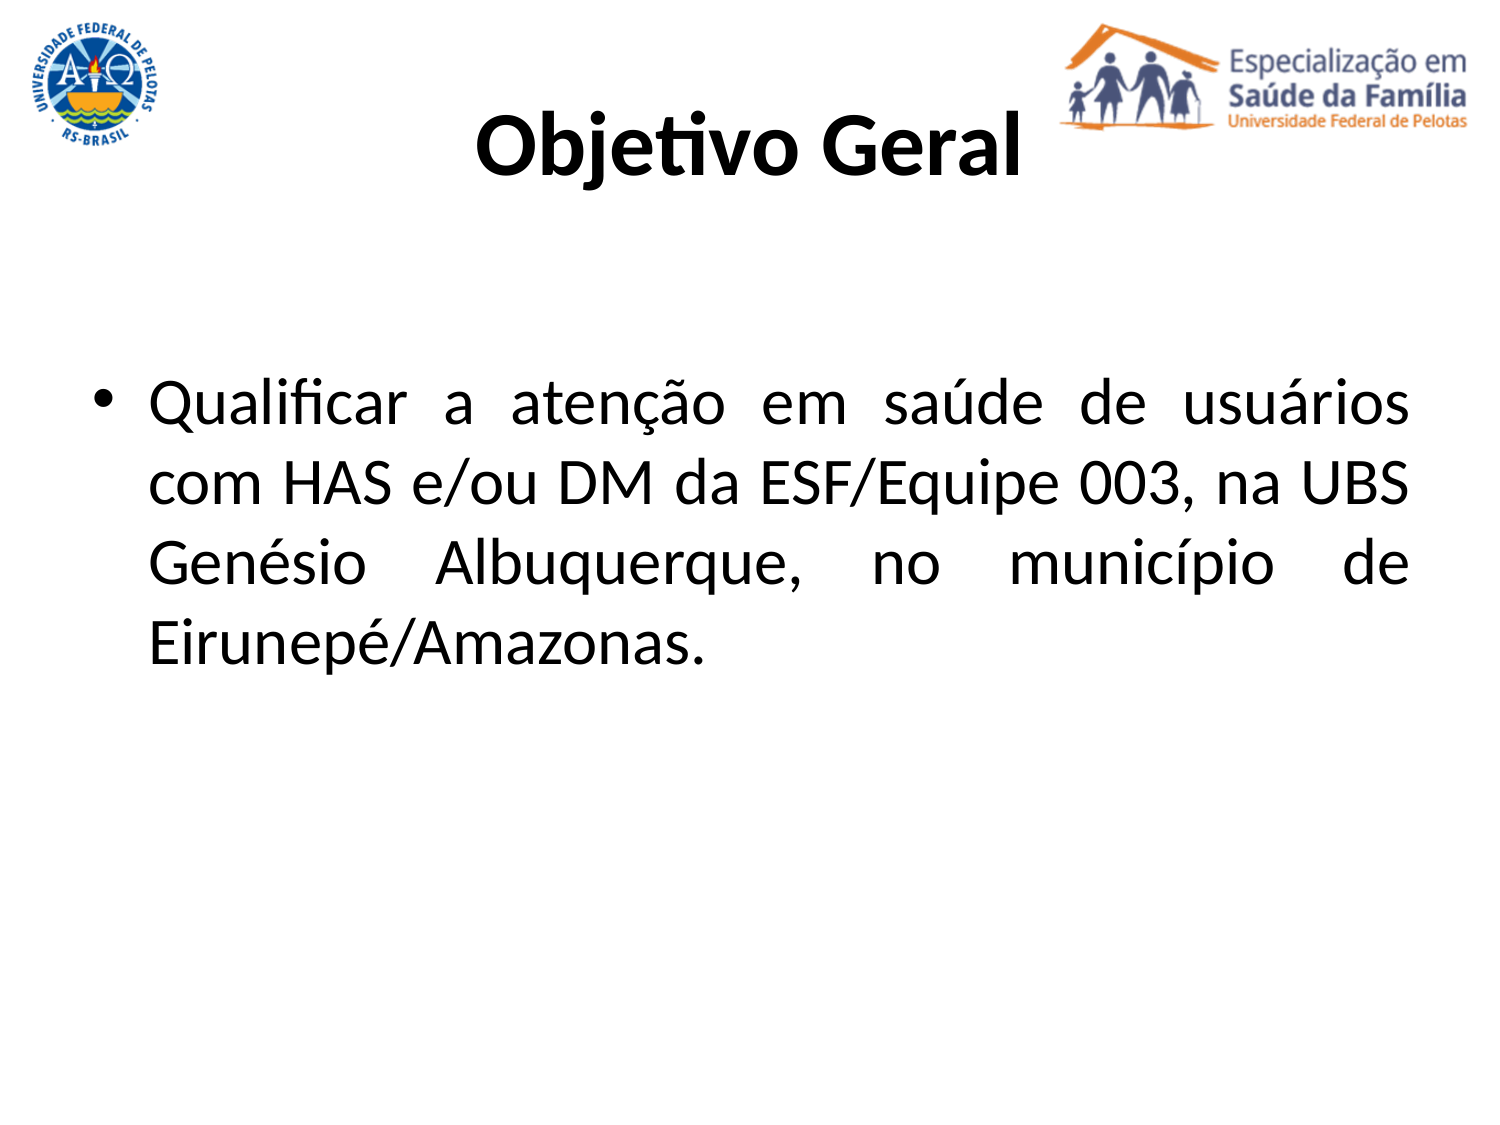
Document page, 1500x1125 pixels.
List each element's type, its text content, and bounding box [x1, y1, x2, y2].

title Objetivo Geral [75, 45, 1425, 233]
picture [31, 20, 160, 149]
picture [1049, 20, 1483, 138]
list Qualificar a atenção em saúde de usuários com HAS e/ou DM da ESF/Equipe 003, na UBS Genésio Albuquerque, no município de Eirunepé/Amazonas. [76, 350, 1427, 717]
